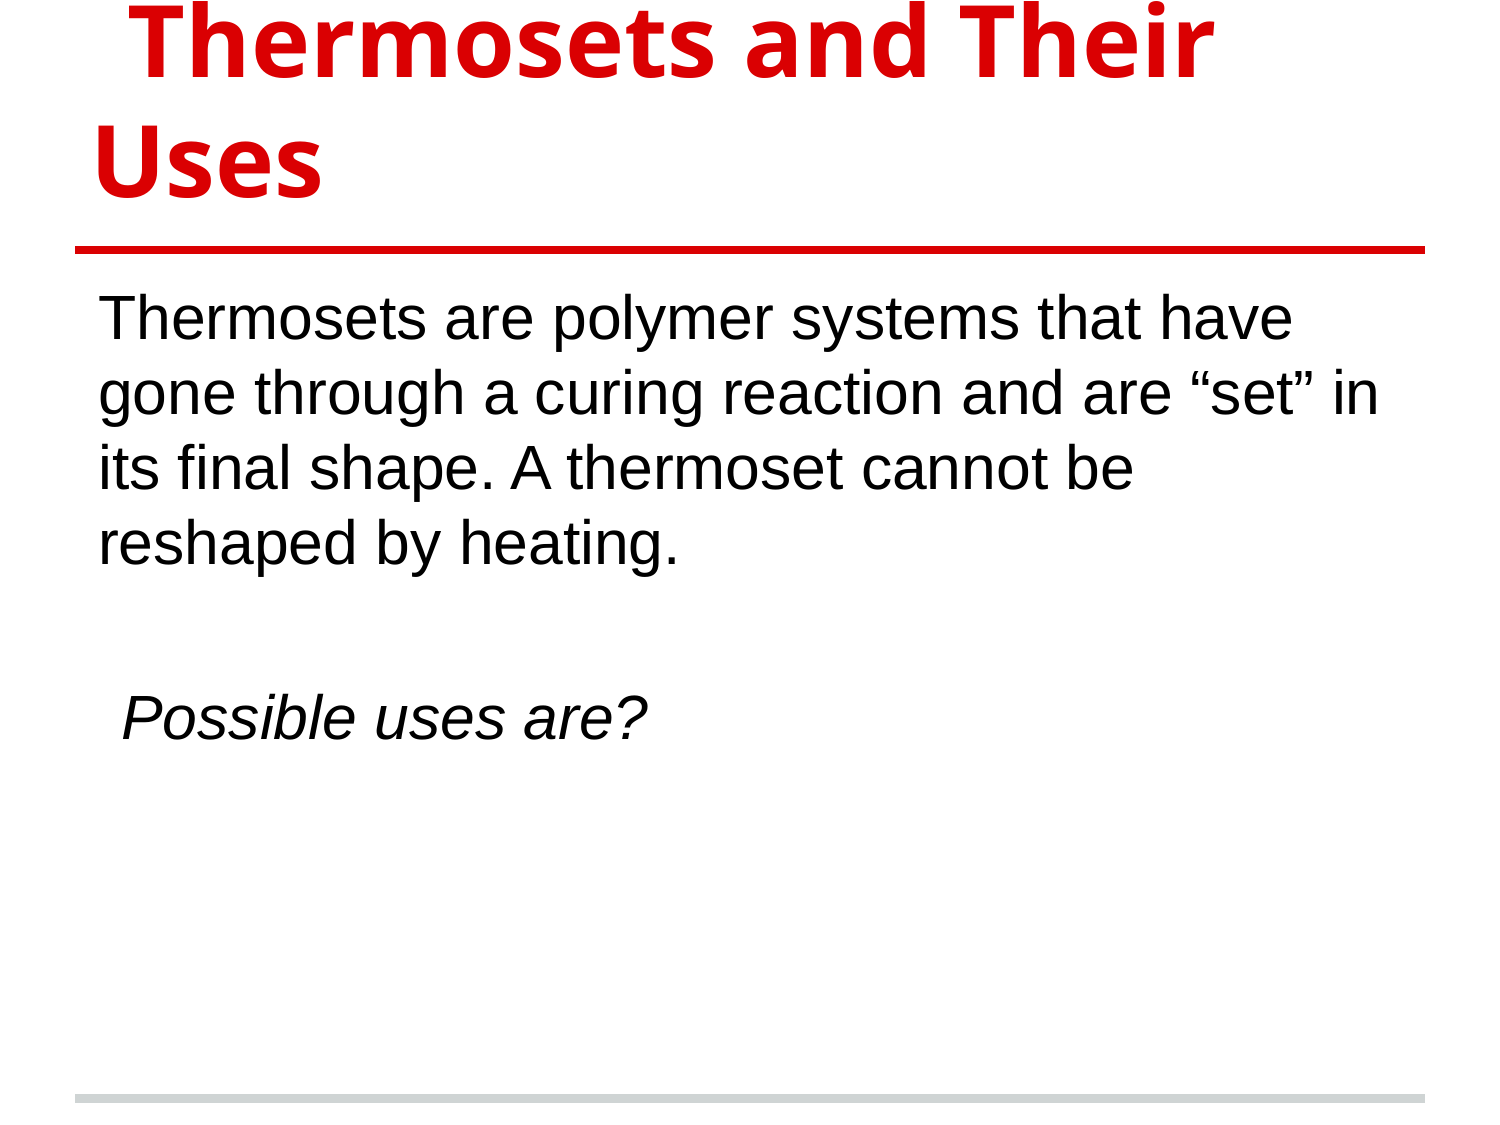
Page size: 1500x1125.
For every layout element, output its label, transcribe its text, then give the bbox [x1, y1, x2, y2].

title Thermosets and Their Uses [75, 45, 1425, 233]
list Thermosets are polymer systems that have gone through a curing reaction and are “set” in its final shape. A thermoset cannot be reshaped by heating. Possible uses are? [75, 262, 1425, 1078]
